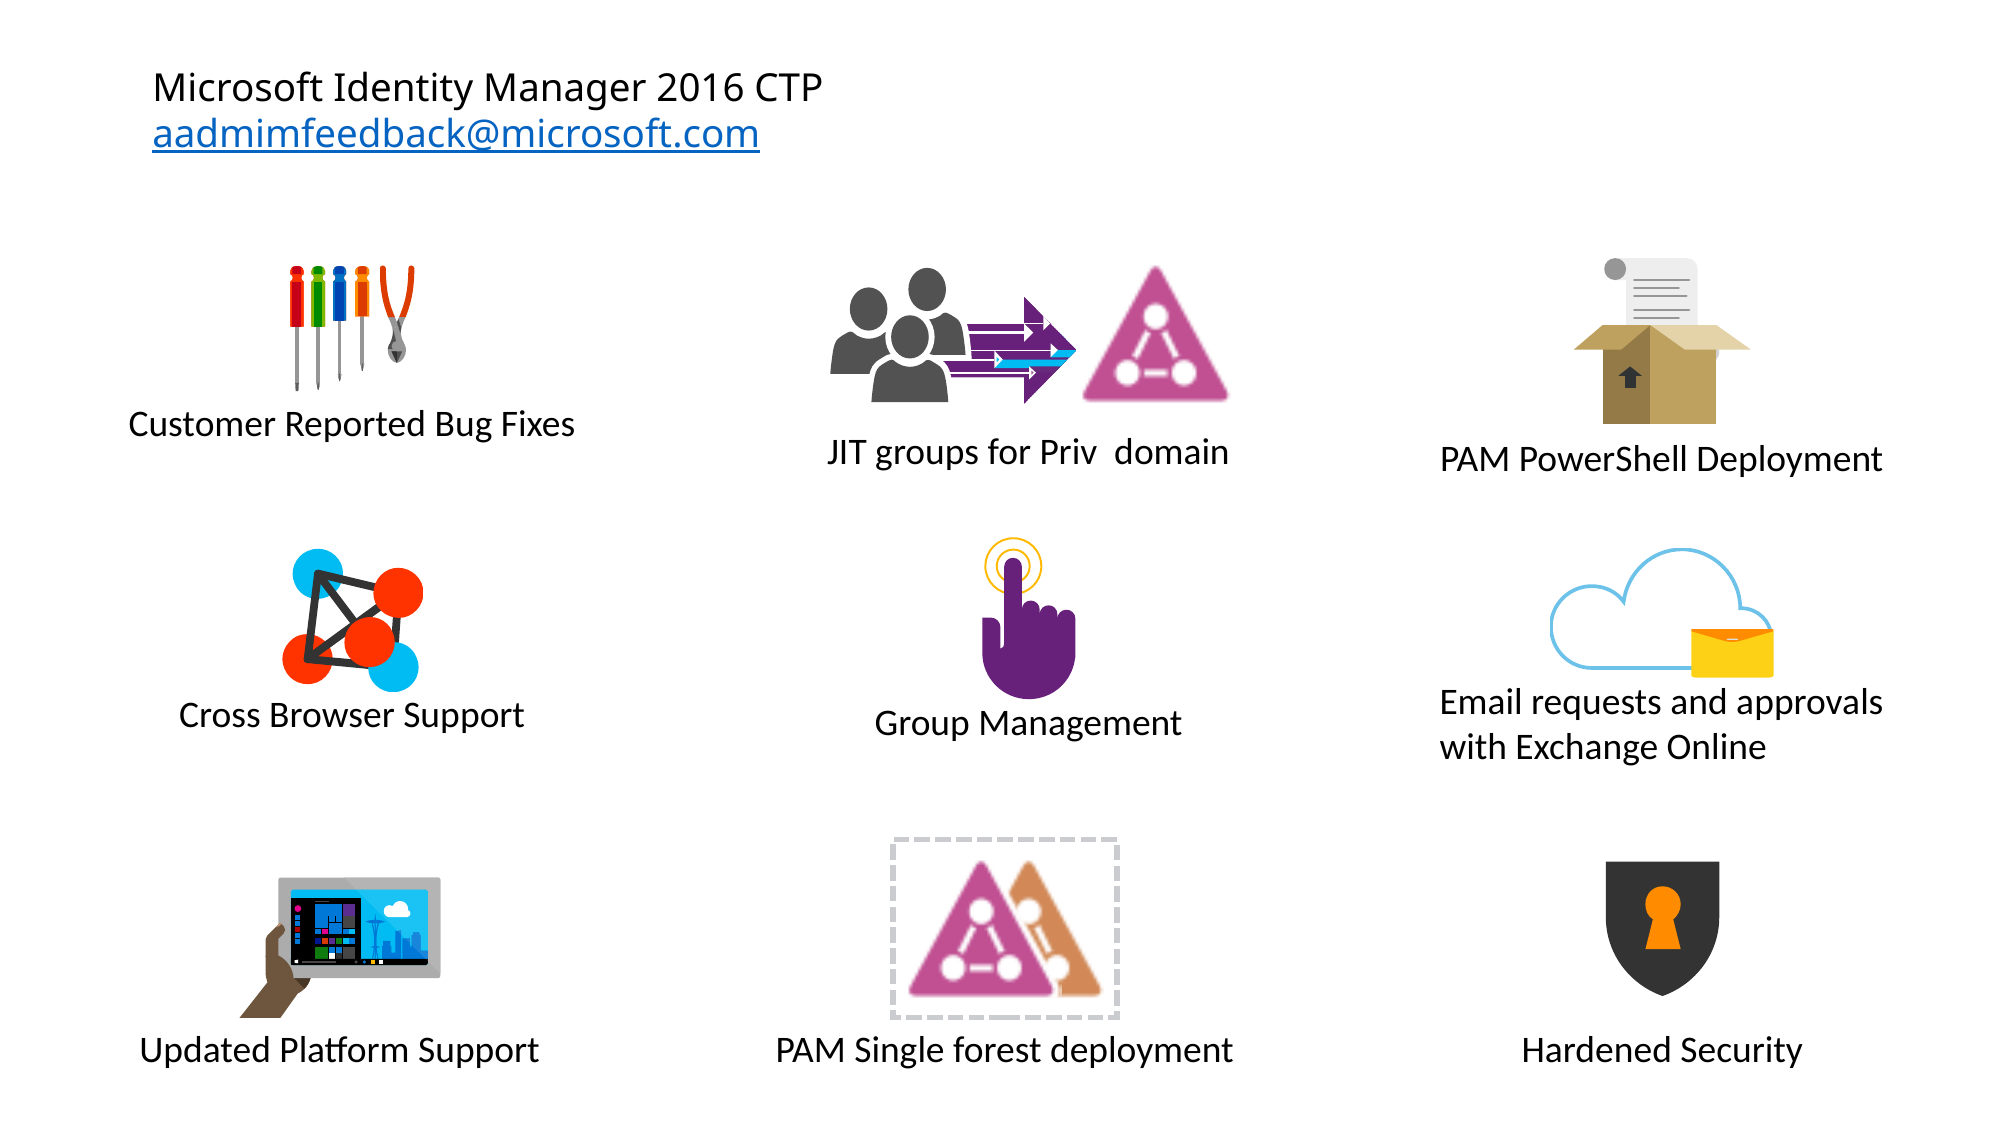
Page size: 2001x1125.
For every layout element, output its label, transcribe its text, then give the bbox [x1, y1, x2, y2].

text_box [103, 877, 577, 1079]
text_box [790, 258, 1268, 480]
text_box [737, 839, 1273, 1079]
title Microsoft Identity Manager 2016 CTP aadmimfeedback@microsoft.com [137, 59, 1863, 165]
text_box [1404, 548, 1920, 776]
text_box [1493, 860, 1832, 1079]
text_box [91, 265, 614, 453]
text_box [147, 548, 558, 743]
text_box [845, 536, 1213, 752]
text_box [1405, 258, 1920, 488]
